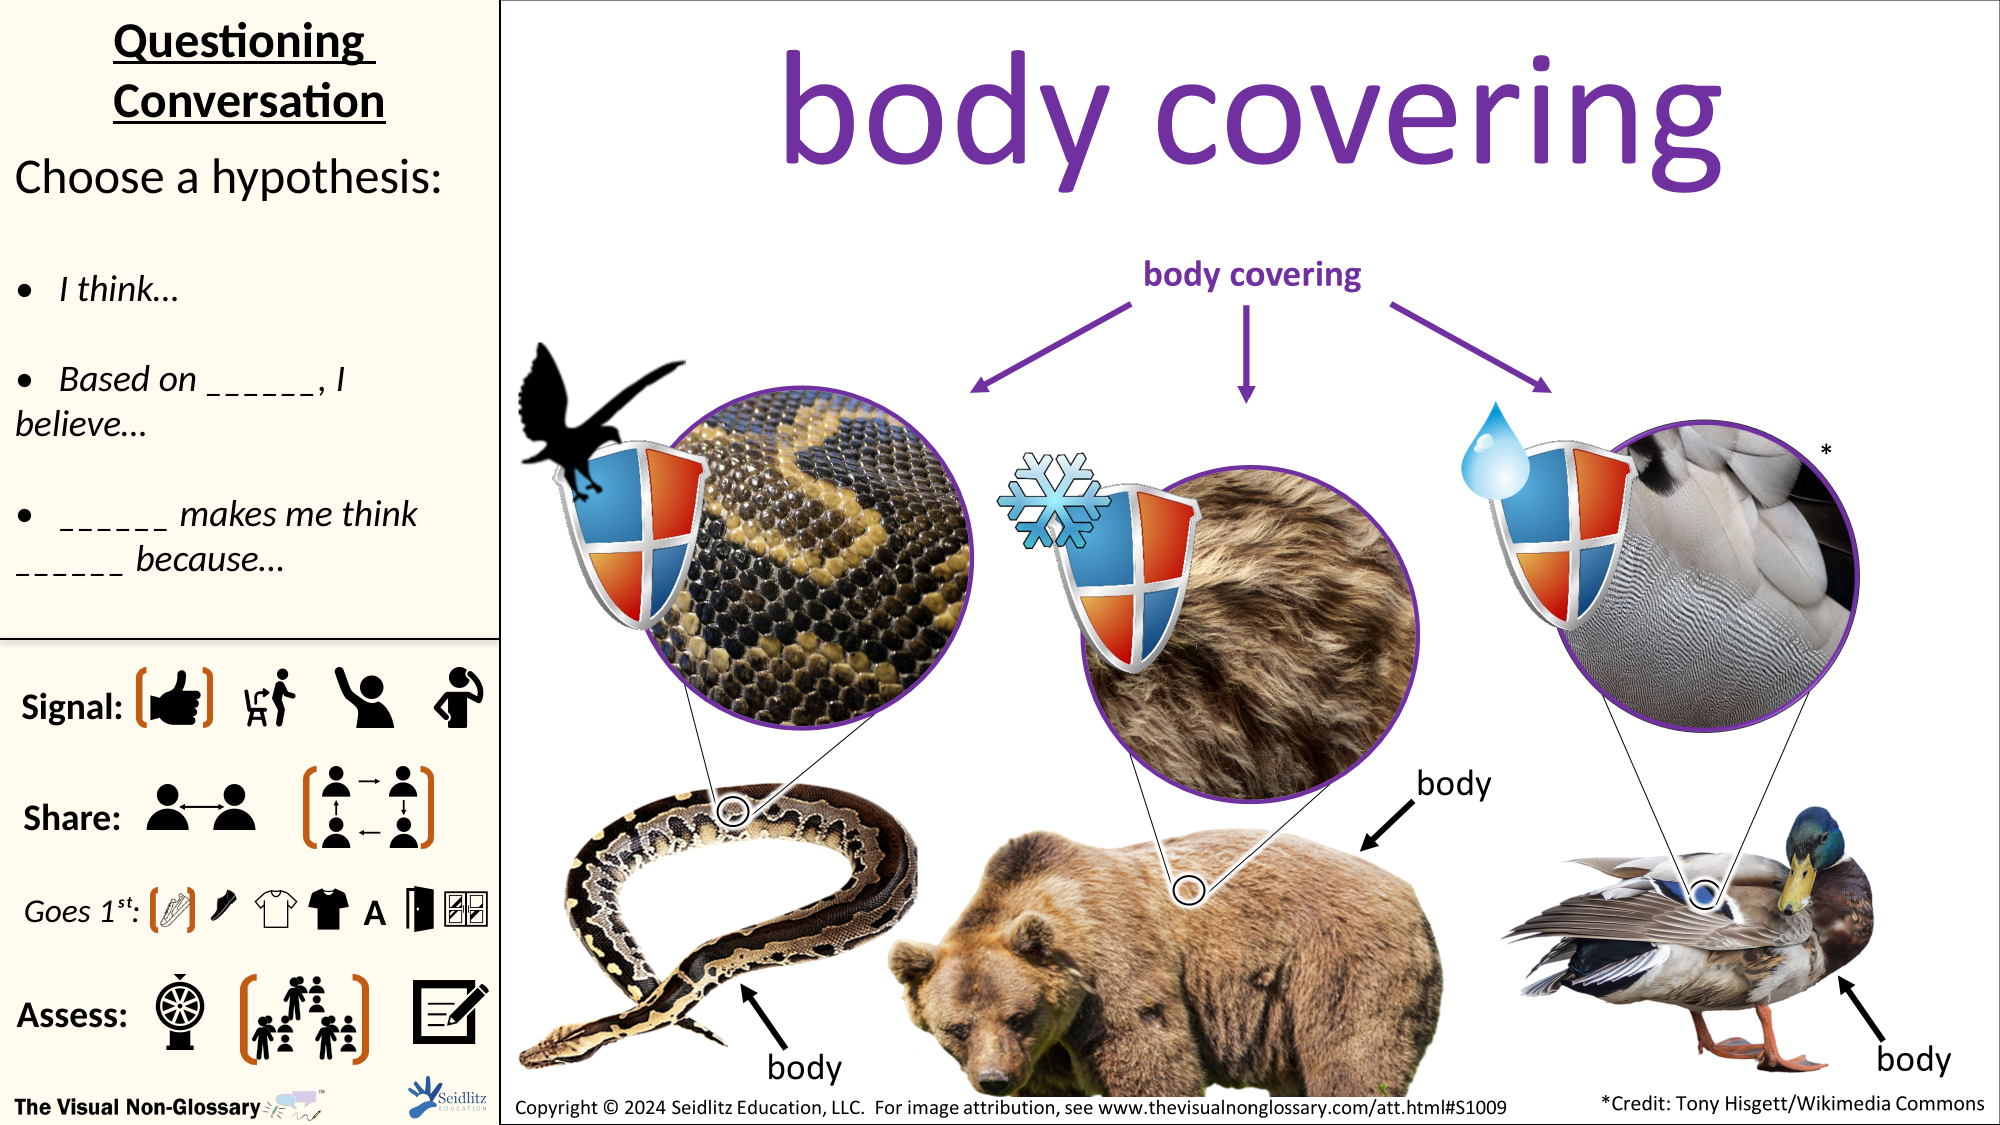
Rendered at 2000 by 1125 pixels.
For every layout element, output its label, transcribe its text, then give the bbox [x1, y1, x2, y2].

picture [334, 667, 395, 728]
text_box Assess: [1, 982, 137, 1043]
text_box Choose a hypothesis: [0, 135, 494, 211]
picture [302, 766, 434, 850]
picture [239, 667, 301, 728]
picture [202, 886, 241, 925]
text_box Goes 1ˢᵗ: [9, 881, 156, 937]
picture [142, 974, 218, 1051]
picture [413, 974, 490, 1051]
picture [145, 784, 257, 830]
text_box A [348, 880, 402, 941]
text_box • I think… • Based on ______, I believe… • ______ makes me think ______ because… [0, 211, 494, 587]
picture [0, 1084, 328, 1125]
text_box Signal: [6, 674, 136, 735]
picture [428, 667, 490, 728]
picture [149, 886, 196, 934]
picture [397, 886, 490, 932]
picture [305, 886, 352, 932]
picture [403, 1073, 495, 1125]
picture [499, 0, 2000, 1125]
text_box Questioning Conversation [98, 0, 401, 135]
picture [253, 886, 299, 932]
picture [239, 974, 370, 1066]
text_box Share: [8, 785, 137, 846]
picture [136, 667, 214, 728]
